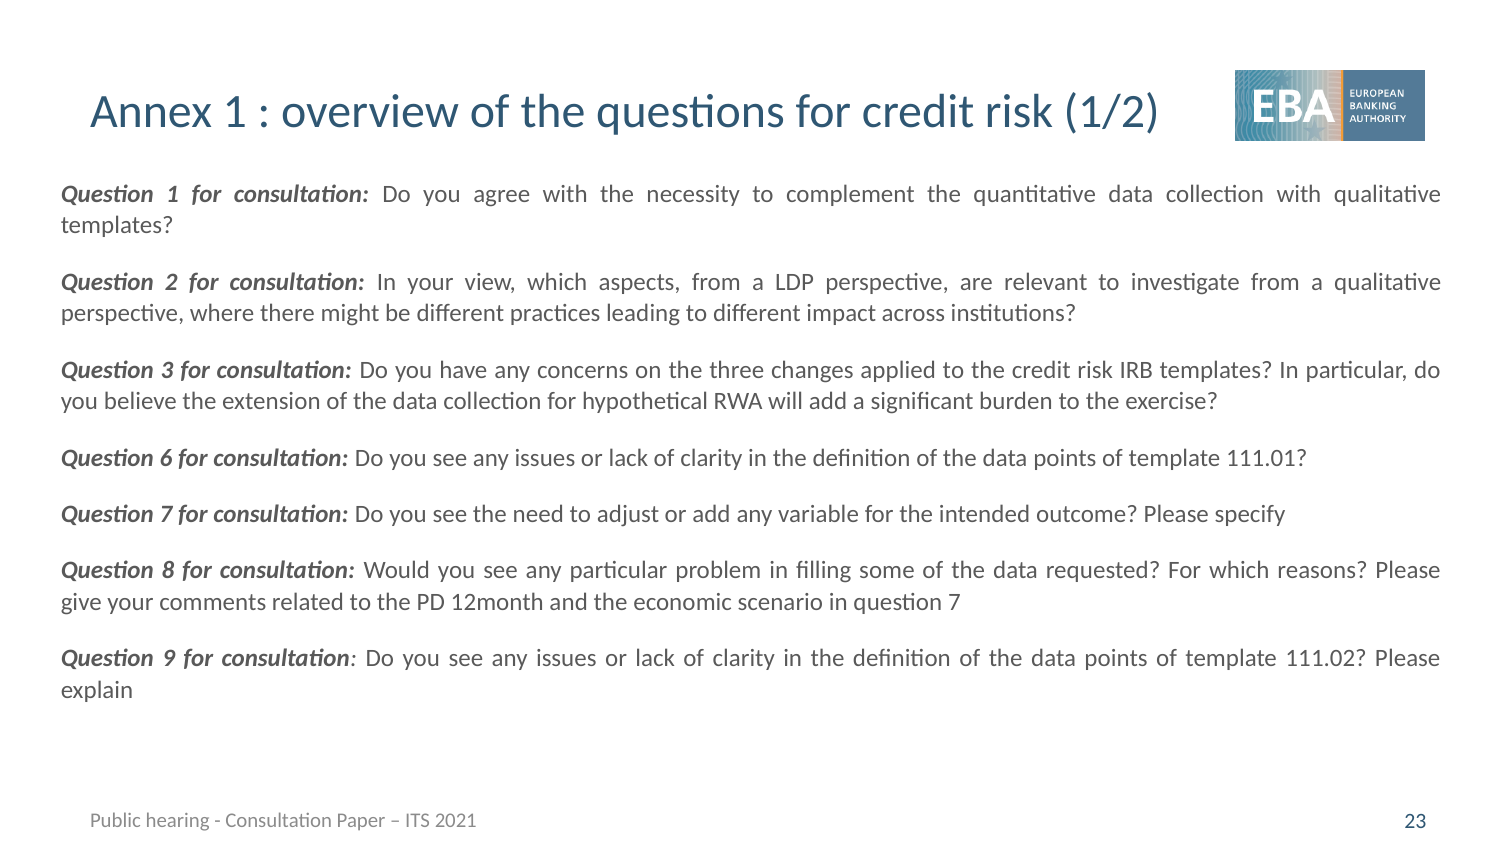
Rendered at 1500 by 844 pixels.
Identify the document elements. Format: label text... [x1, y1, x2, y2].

list Question 1 for consultation: Do you agree with the necessity to complement the quantitative data collection with qualitative templates? Question 2 for consultation: In your view, which aspects, from a LDP perspective, are relevant to investigate from a qualitative perspective, where there might be different practices leading to different impact across institutions? Question 3 for consultation: Do you have any concerns on the three changes applied to the credit risk IRB templates? In particular, do you believe the extension of the data collection for hypothetical RWA will add a significant burden to the exercise? Question 6 for consultation: Do you see any issues or lack of clarity in the definition of the data points of template 111.01? Question 7 for consultation: Do you see the need to adjust or add any variable for the intended outcome? Please specify Question 8 for consultation: Would you see any particular problem in filling some of the data requested? For which reasons? Please give your comments related to the PD 12month and the economic scenario in question 7 Question 9 for consultation: Do you see any issues or lack of clarity in the definition of the data points of template 111.02? Please explain [45, 168, 1459, 774]
title Annex 1 : overview of the questions for credit risk (1/2) [75, 72, 1199, 141]
picture [1235, 70, 1425, 141]
footer Public hearing - Consultation Paper – ITS 2021 [75, 799, 883, 827]
slide_number 23 [1313, 799, 1442, 827]
